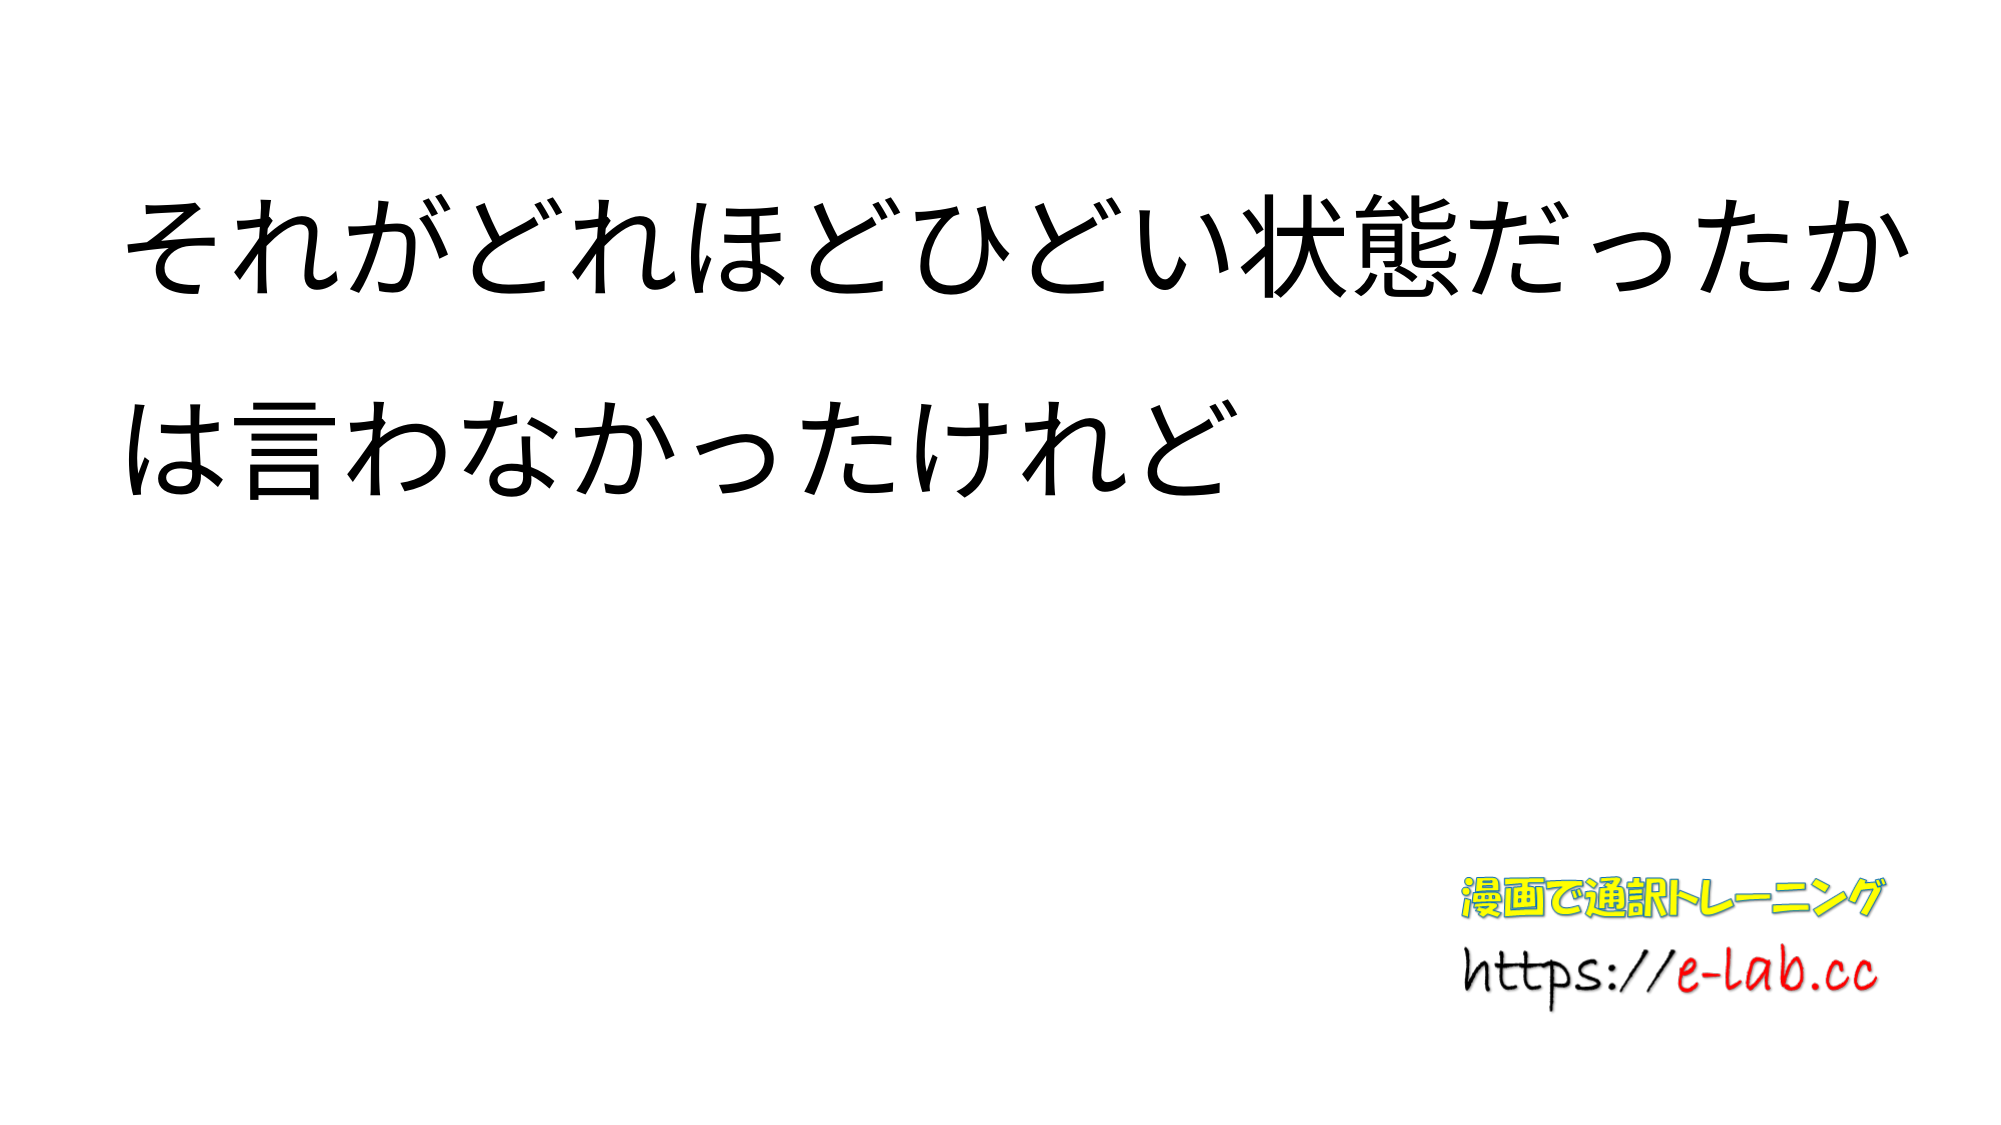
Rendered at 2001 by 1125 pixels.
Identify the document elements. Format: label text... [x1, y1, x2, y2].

title それがどれほどひどい状態だったかは言わなかったけれど [101, 334, 1952, 522]
picture [1417, 861, 1924, 1061]
